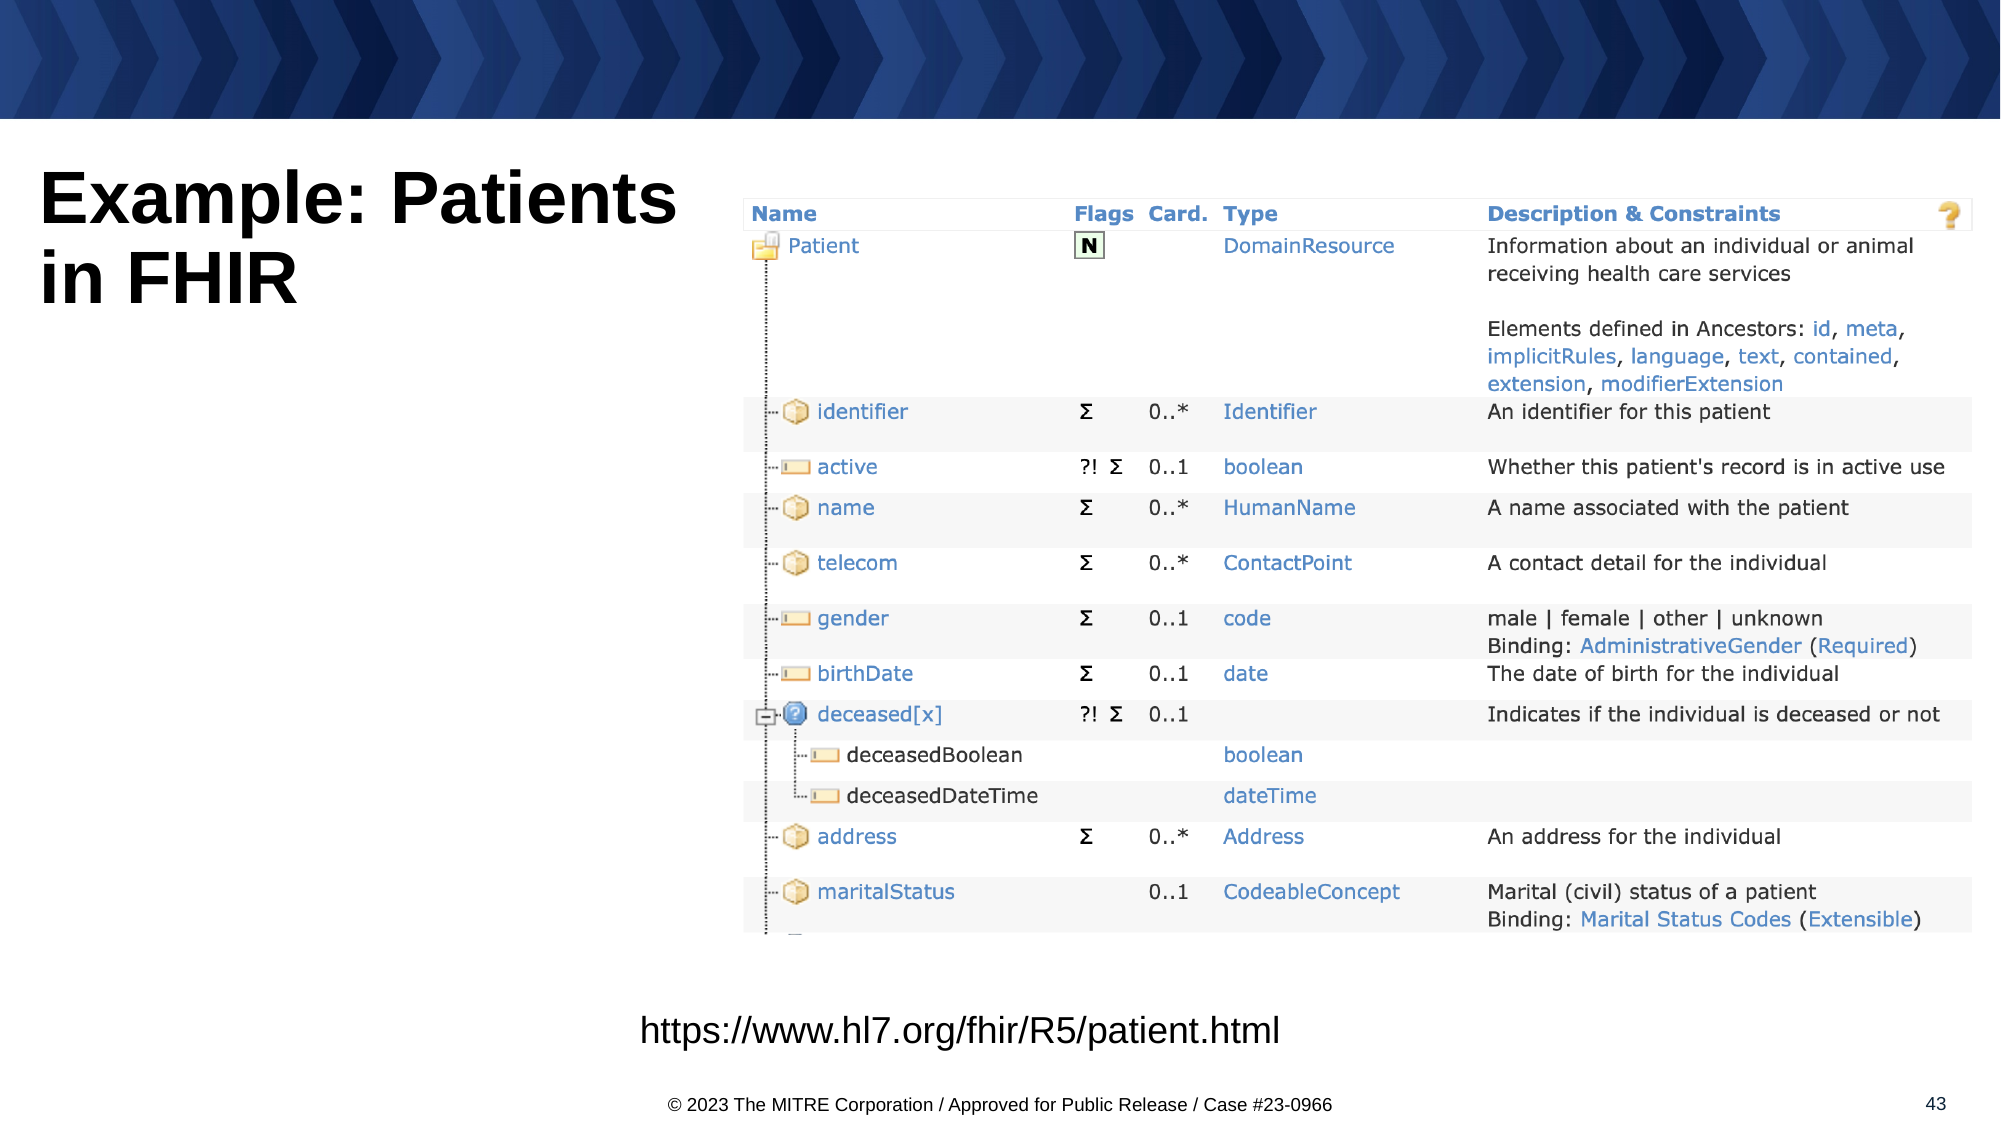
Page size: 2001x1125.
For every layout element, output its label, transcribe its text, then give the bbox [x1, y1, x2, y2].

text_box 43 [1844, 1091, 1947, 1115]
text_box https://www.hl7.org/fhir/R5/patient.html [624, 998, 1625, 1059]
picture [0, 0, 2001, 1125]
title Example: Patients in FHIR [24, 149, 709, 329]
